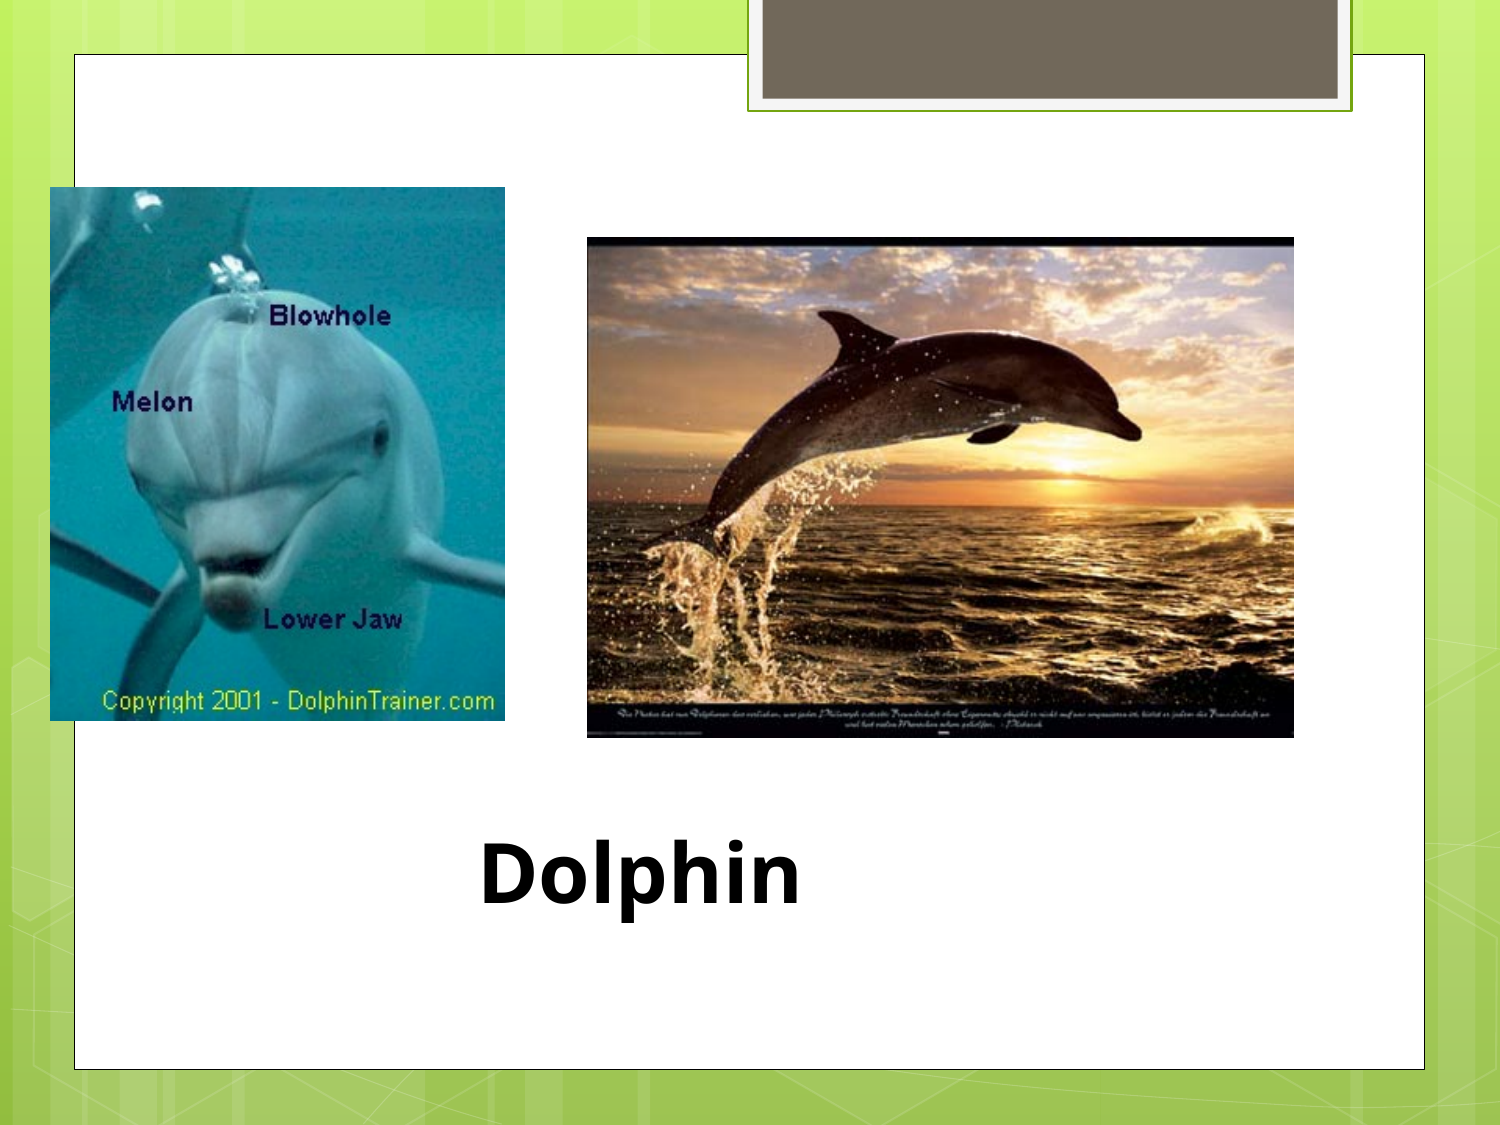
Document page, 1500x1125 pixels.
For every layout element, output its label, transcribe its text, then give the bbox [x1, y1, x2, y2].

picture [498, 235, 505, 242]
picture [49, 187, 505, 721]
text_box Dolphin [462, 812, 1225, 928]
picture [587, 237, 1294, 738]
